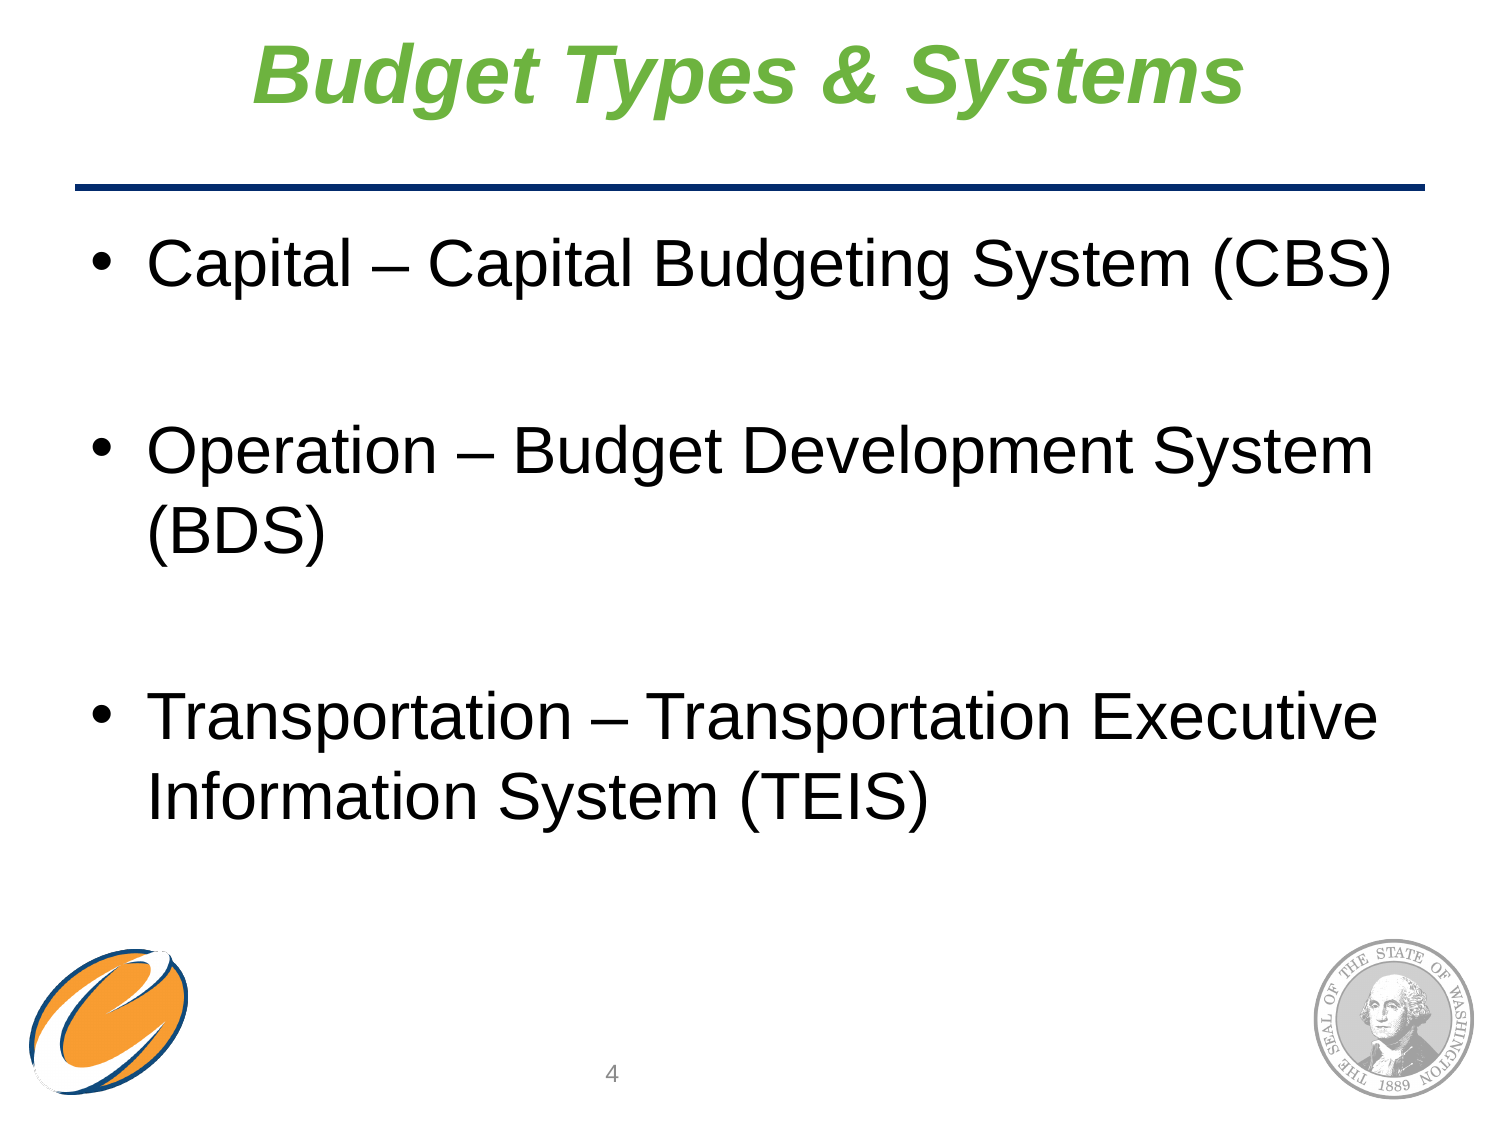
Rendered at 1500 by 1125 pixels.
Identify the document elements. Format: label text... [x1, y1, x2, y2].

picture [29, 949, 188, 1095]
list Capital – Capital Budgeting System (CBS) Operation – Budget Development System (BDS) Transportation – Transportation Executive Information System (TEIS) [75, 212, 1425, 1013]
title Budget Types & Systems [75, 12, 1425, 163]
picture [1312, 937, 1475, 1100]
slide_number 4 [437, 1042, 788, 1103]
